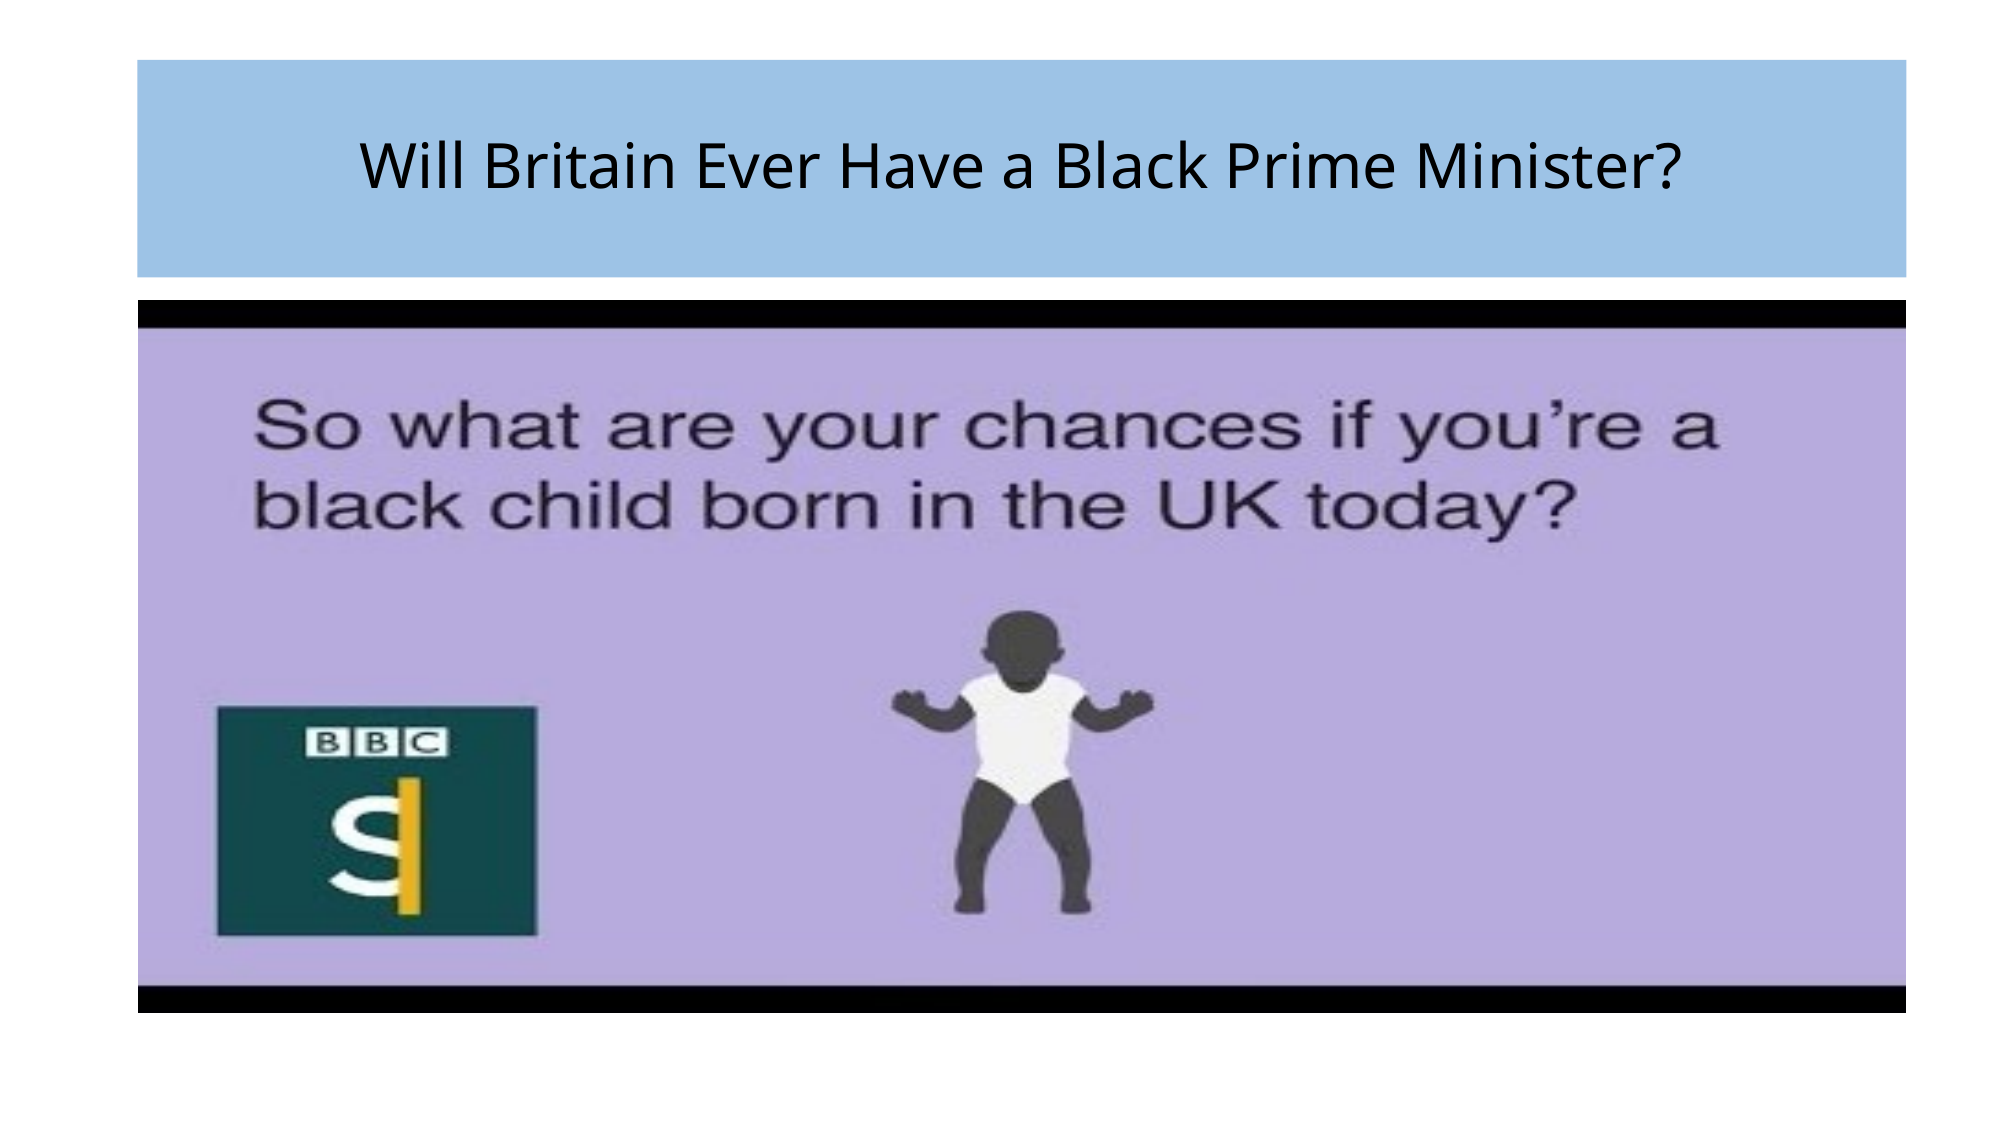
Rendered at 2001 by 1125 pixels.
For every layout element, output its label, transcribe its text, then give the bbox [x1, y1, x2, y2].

title Will Britain Ever Have a Black Prime Minister? [137, 59, 1907, 278]
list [137, 299, 1907, 1014]
